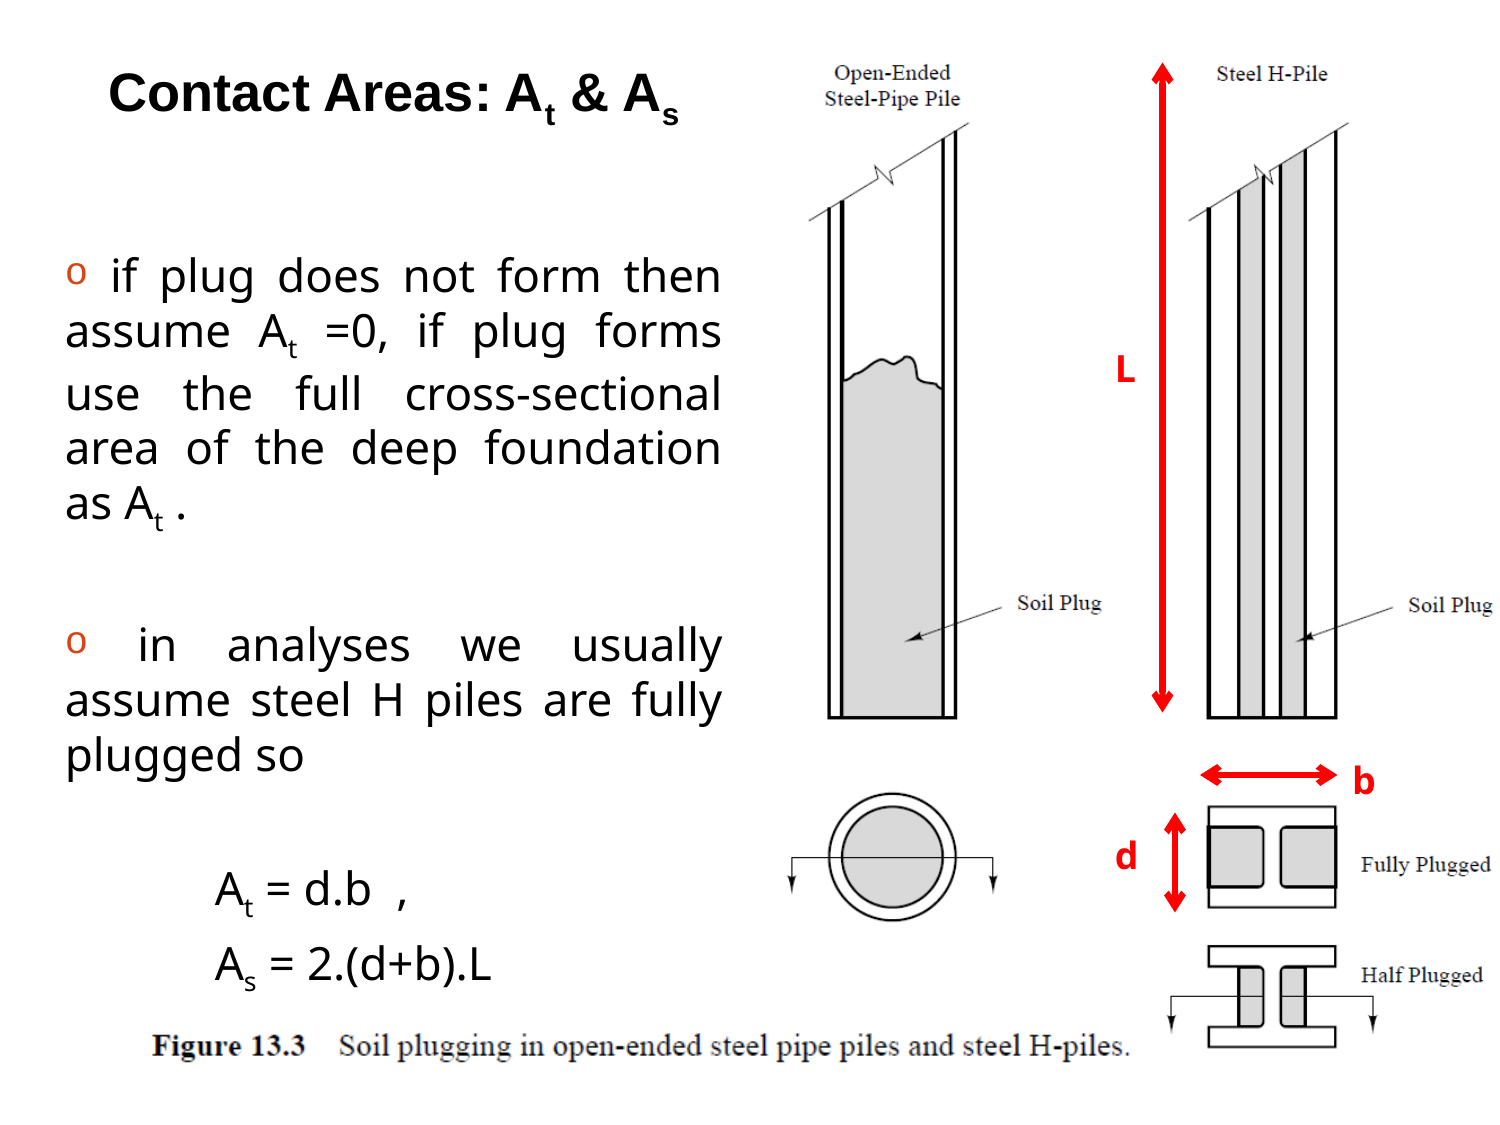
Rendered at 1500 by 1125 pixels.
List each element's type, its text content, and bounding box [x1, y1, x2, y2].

subtitle Contact Areas: At & As if plug does not form then assume At =0, if plug forms use the full cross-sectional area of the deep foundation as At . in analyses we usually assume steel H piles are fully plugged so At = d.b , As = 2.(d+b).L [50, 50, 738, 1025]
picture [137, 37, 1500, 1073]
